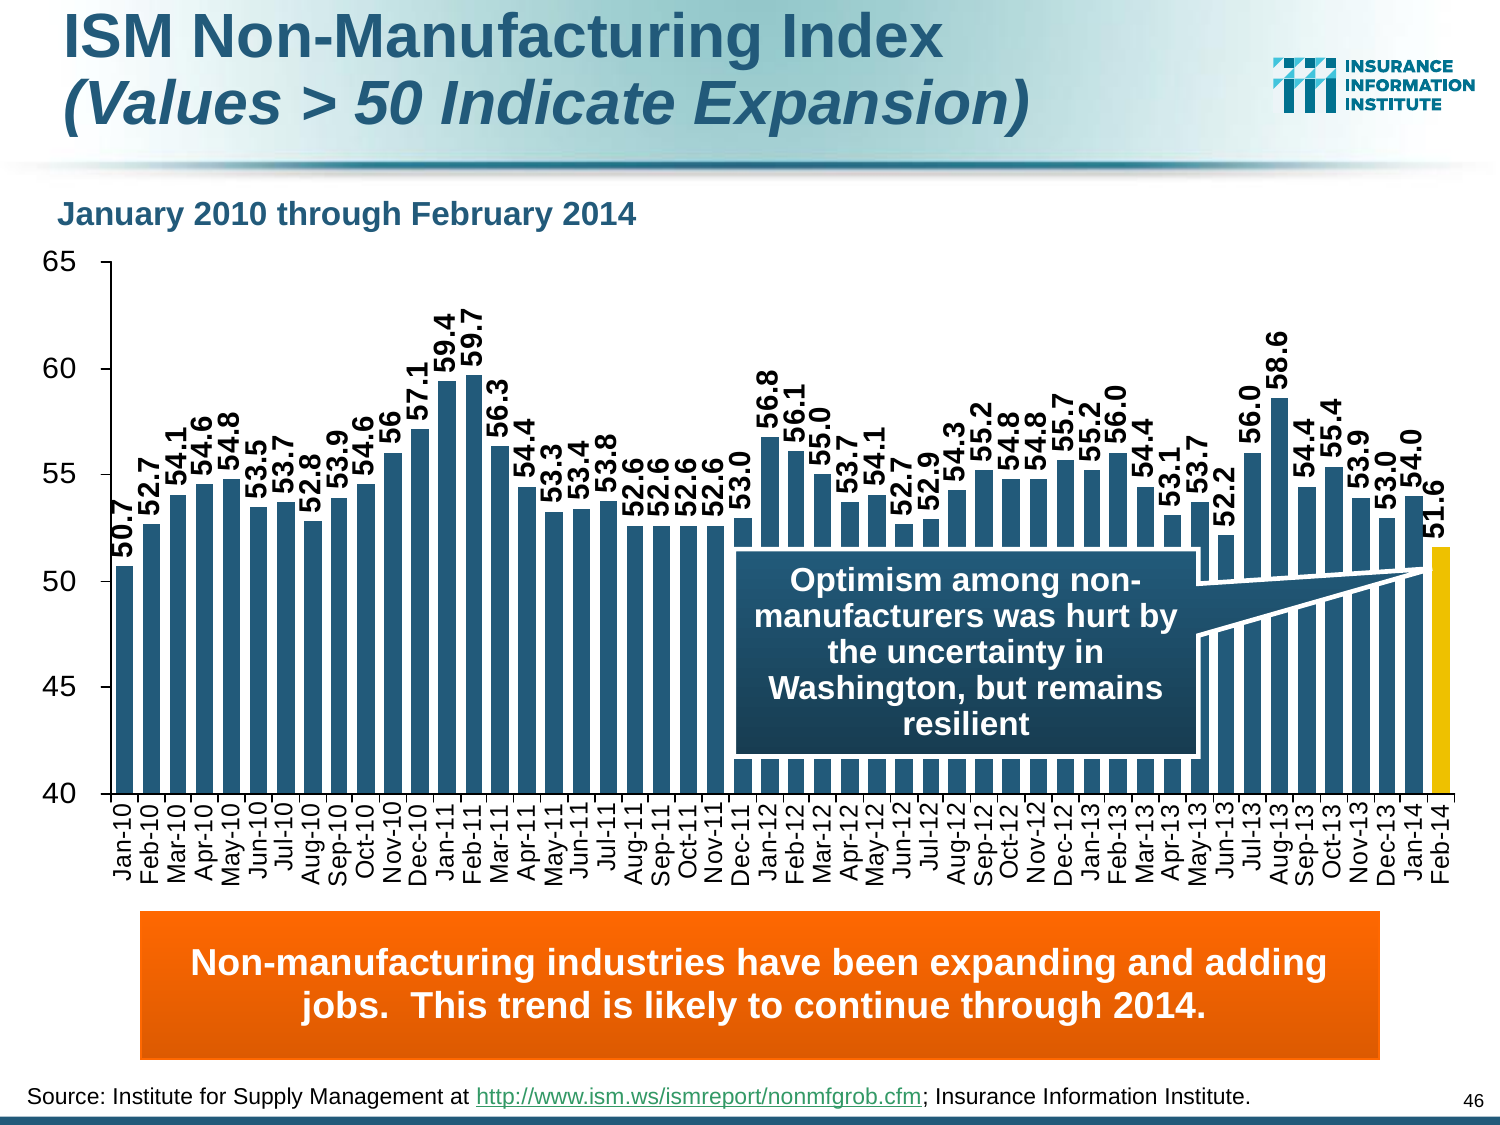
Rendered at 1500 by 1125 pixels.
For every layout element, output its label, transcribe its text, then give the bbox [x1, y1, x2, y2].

text_box Source: Institute for Supply Management at http://www.ism.ws/ismreport/nonmfgrob.cfm; Insurance Information Institute. [0, 1085, 1434, 1125]
text_box January 2010 through February 2014 [56, 196, 1406, 227]
text_box Non-manufacturing industries have been expanding and adding jobs. This trend is likely to continue through 2014. [141, 912, 1379, 1059]
picture [0, 0, 1500, 189]
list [29, 229, 1469, 900]
text_box ISM Non-Manufacturing Index (Values > 50 Indicate Expansion) [56, 0, 1271, 142]
slide_number 46 [1410, 1091, 1485, 1112]
